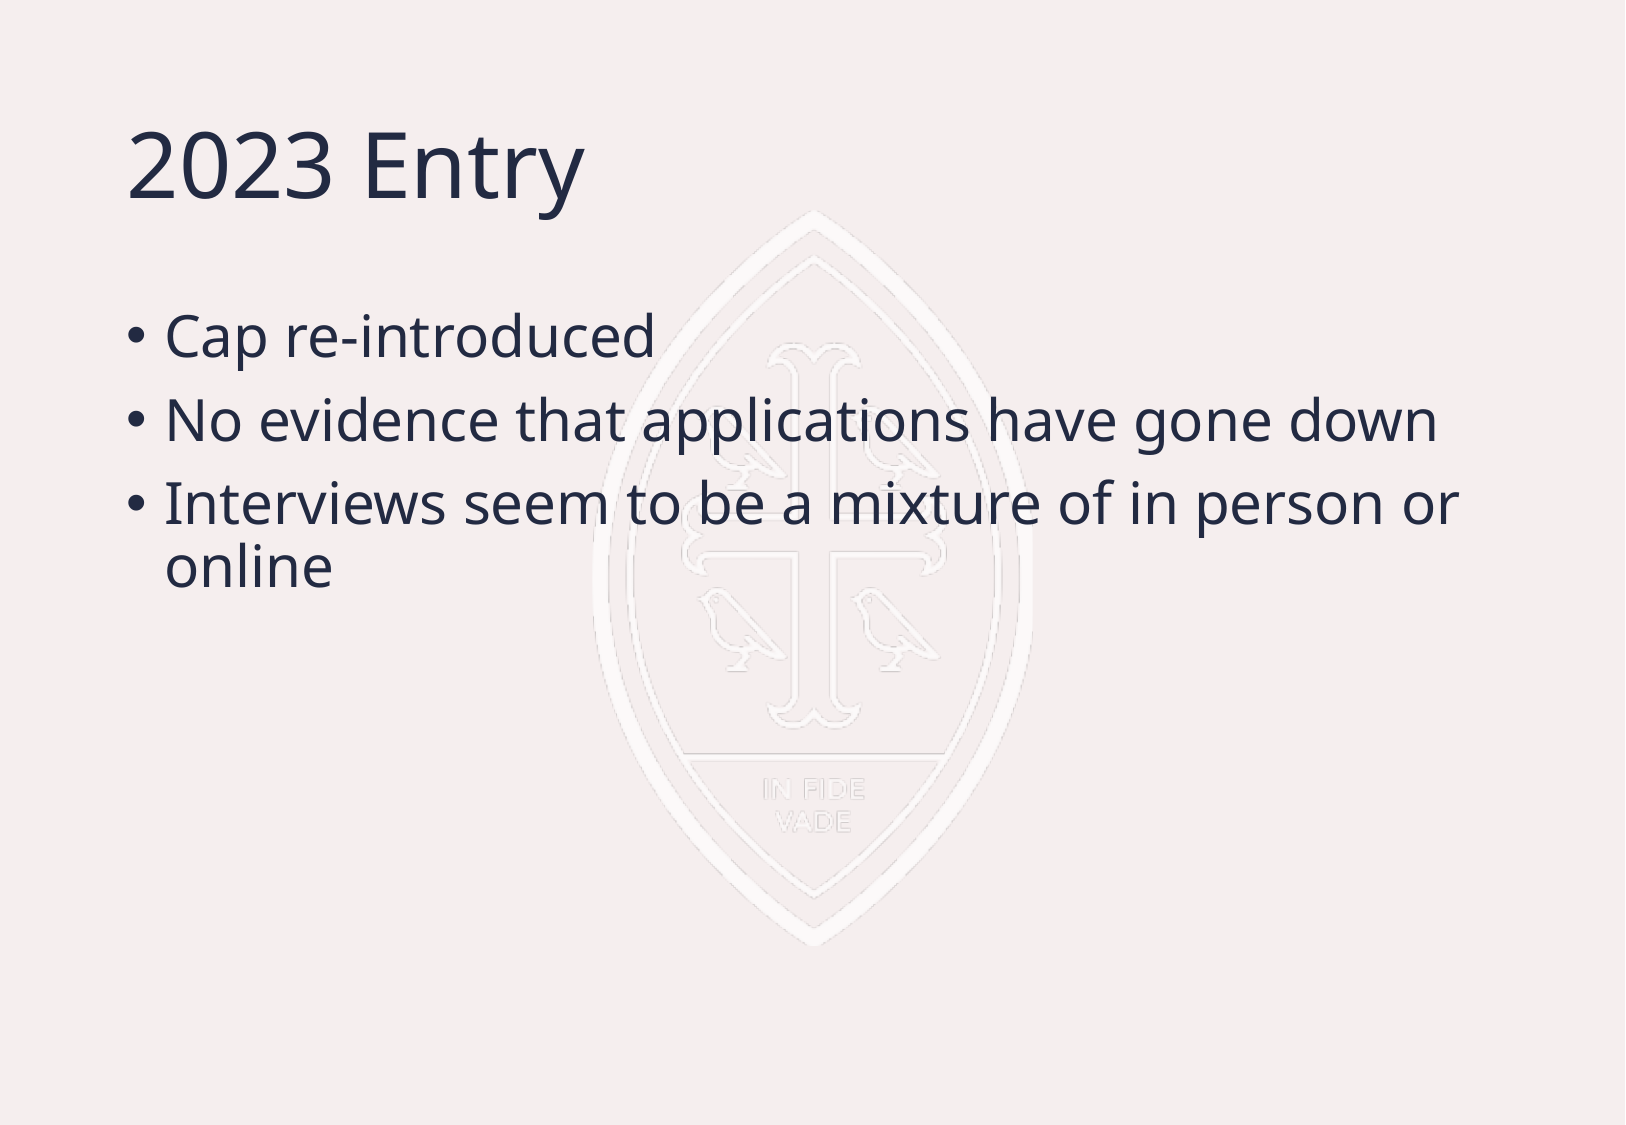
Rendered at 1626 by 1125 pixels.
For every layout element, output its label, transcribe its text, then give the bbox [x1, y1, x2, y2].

title 2023 Entry [111, 59, 1514, 278]
list Cap re-introduced No evidence that applications have gone down Interviews seem to be a mixture of in person or online [111, 299, 1514, 1014]
